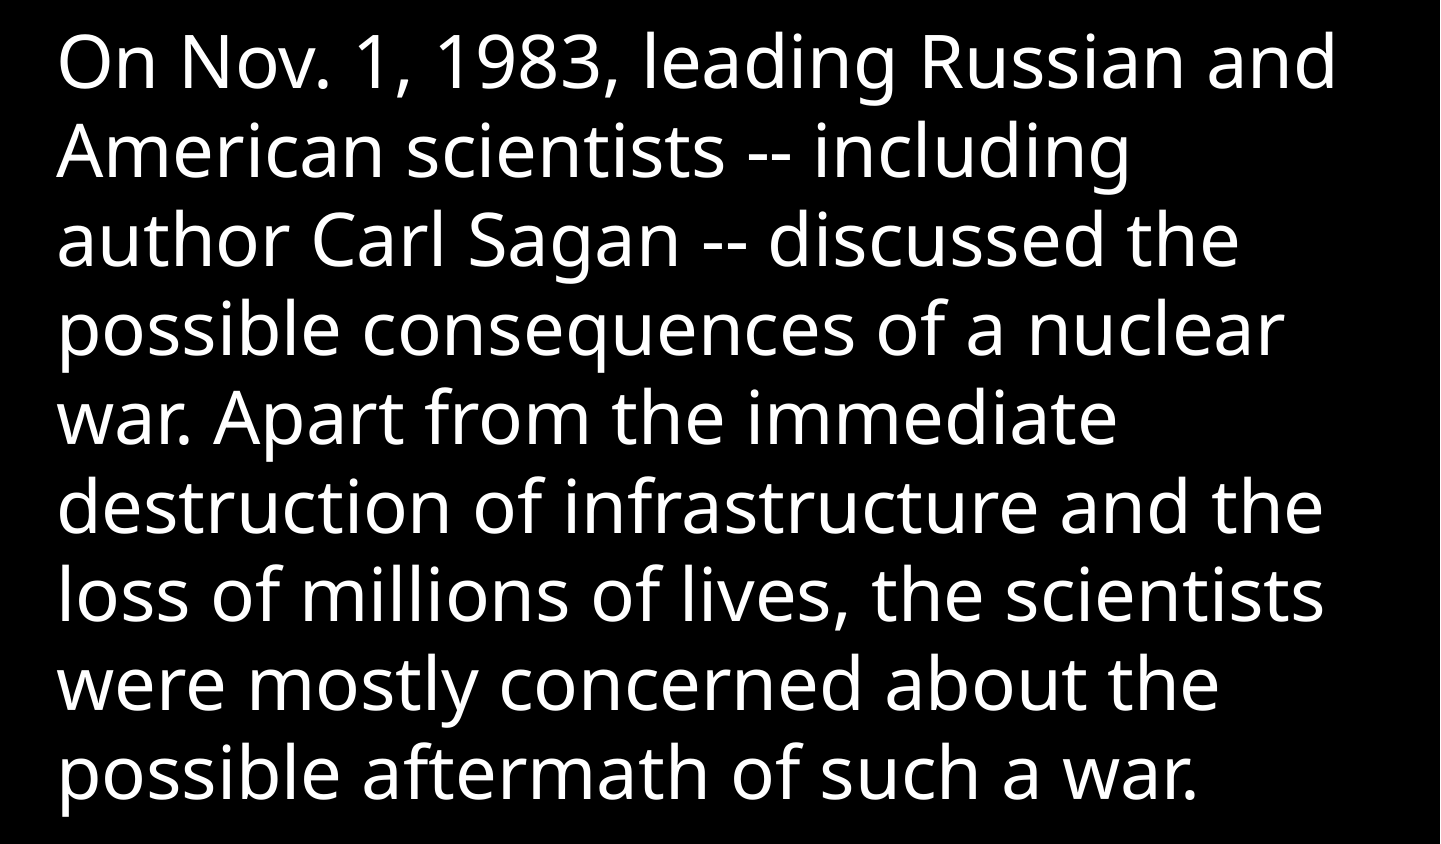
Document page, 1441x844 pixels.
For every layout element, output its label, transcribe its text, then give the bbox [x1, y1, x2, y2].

subtitle On Nov. 1, 1983, leading Russian and American scientists -- including author Carl Sagan -- discussed the possible consequences of a nuclear war. Apart from the immediate destruction of infrastructure and the loss of millions of lives, the scientists were mostly concerned about the possible aftermath of such a war. [45, 9, 1396, 835]
